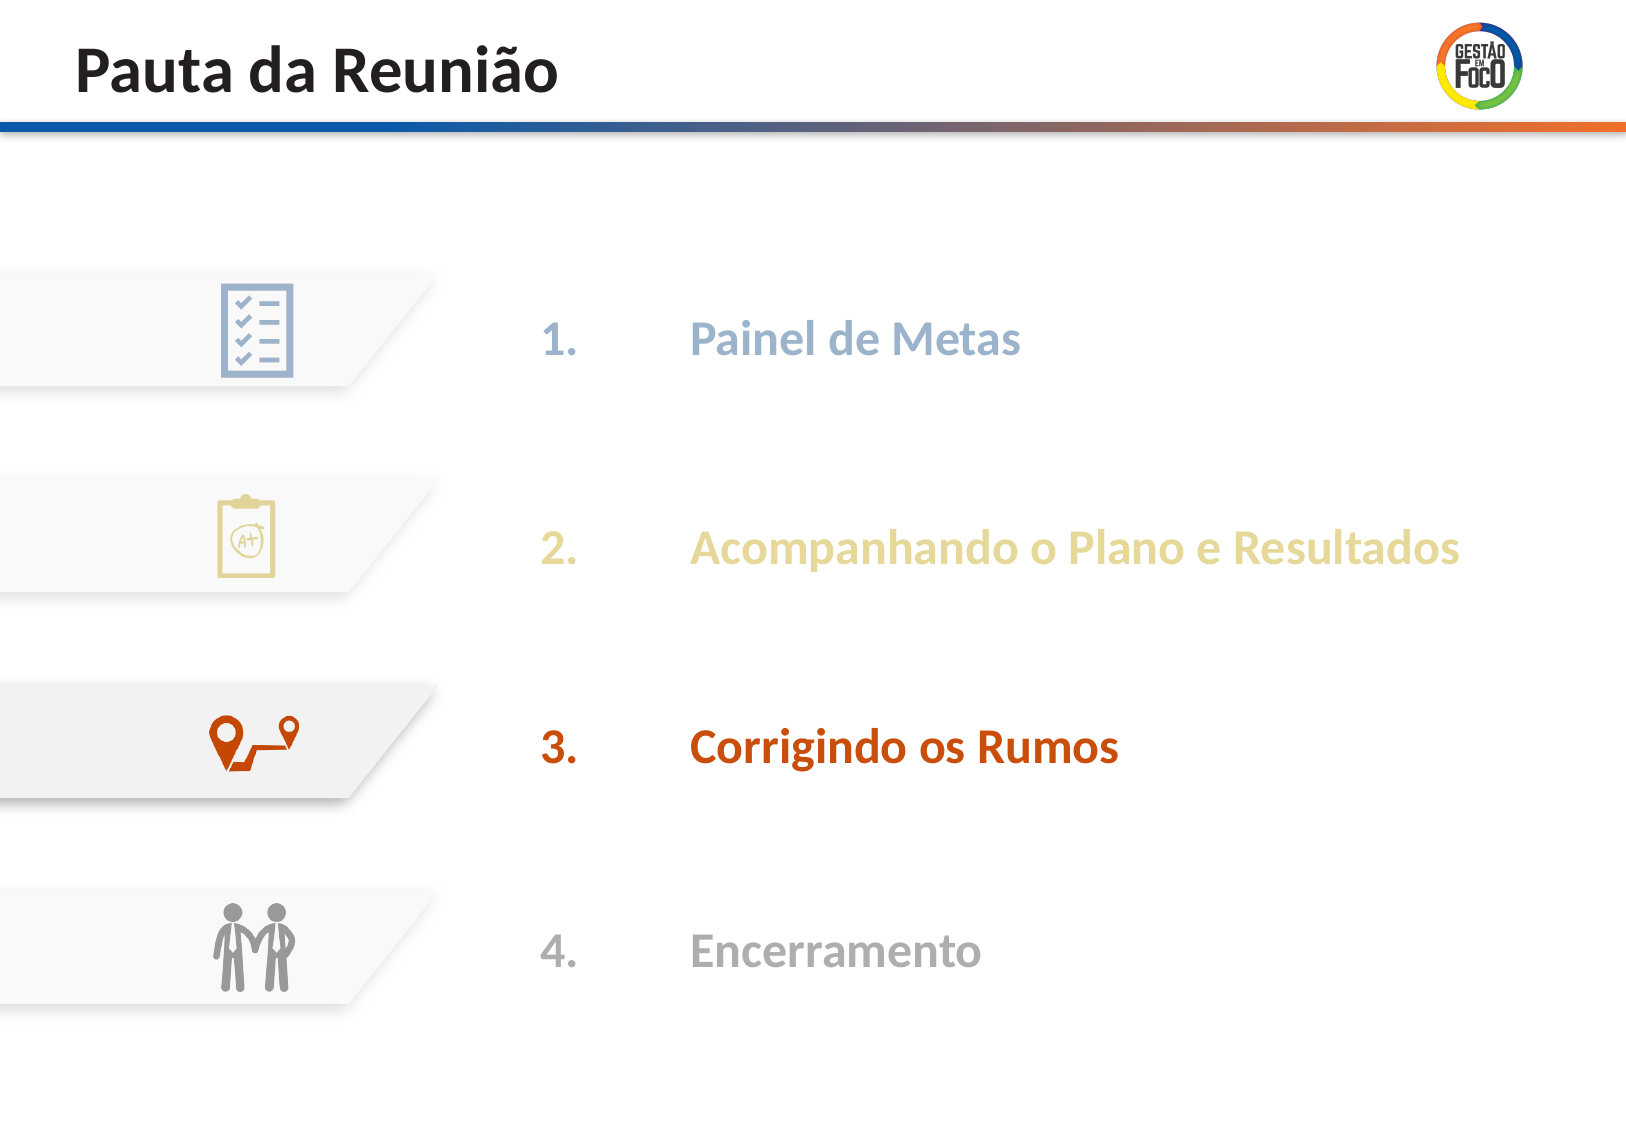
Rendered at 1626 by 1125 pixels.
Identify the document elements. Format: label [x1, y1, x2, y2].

picture [1428, 14, 1531, 118]
